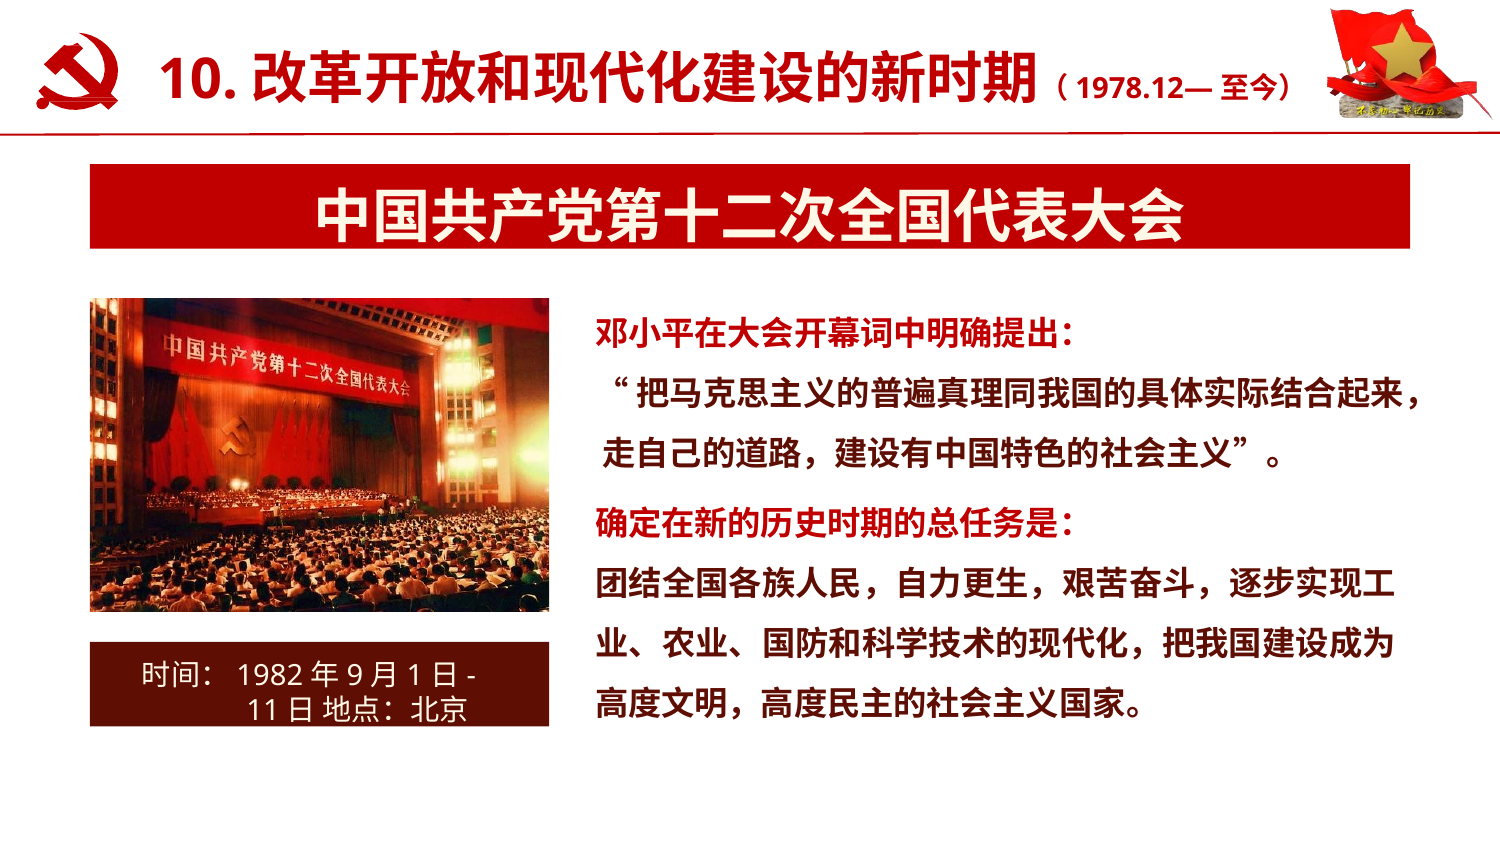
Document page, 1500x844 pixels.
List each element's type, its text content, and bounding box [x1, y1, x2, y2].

text_box 时间：1982年9月1日-11日 地点：北京 [89, 641, 550, 727]
text_box [89, 298, 550, 612]
text_box 中国共产党第十二次全国代表大会 [89, 164, 1411, 249]
text_box [36, 32, 119, 110]
title 10.改革开放和现代化建设的新时期（1978.12—至今） [152, 3, 1311, 147]
text_box 邓小平在大会开幕词中明确提出： “把马克思主义的普遍真理同我国的具体实际结合起来， 走自己的道路，建设有中国特色的社会主义”。 确定在新的历史时期的总任务是： 团结全国各族人民，自力更生，艰苦奋斗，逐步实现工 业、农业、国防和科学技术的现代化，把我国建设成为 高度文明，高度民主的社会主义国家。 [593, 290, 1434, 723]
text_box [1299, 0, 1500, 174]
